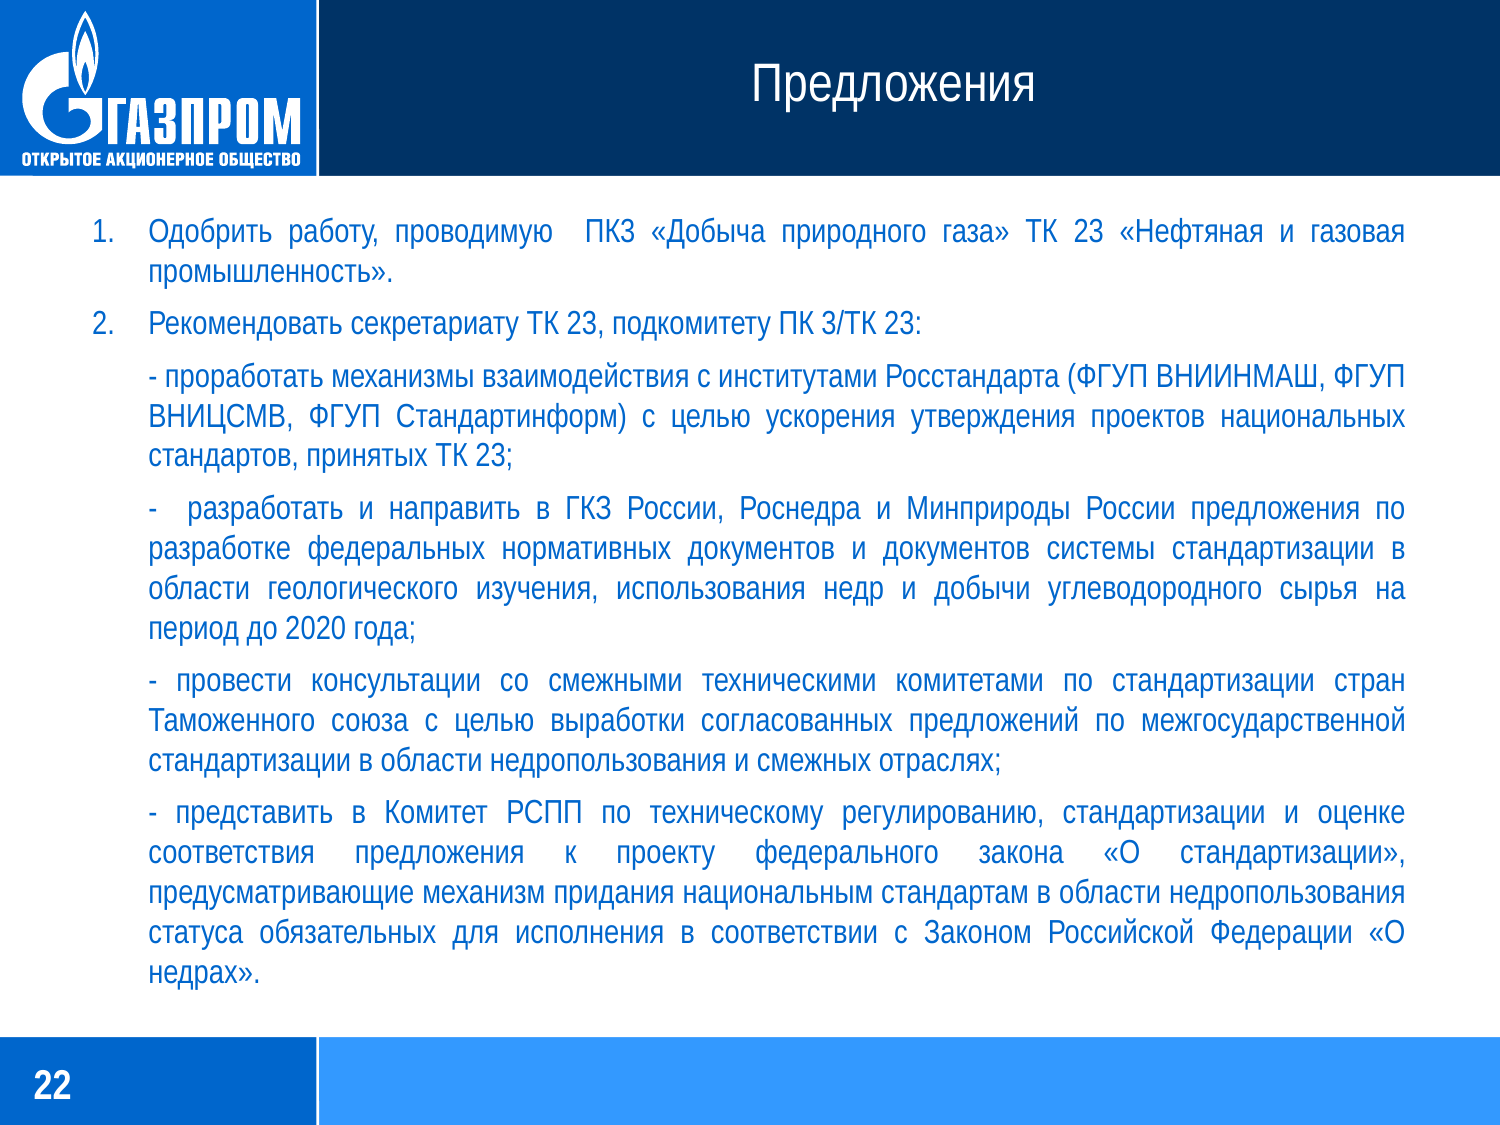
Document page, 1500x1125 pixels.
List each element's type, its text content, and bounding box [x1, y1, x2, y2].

slide_number 22 [33, 1043, 278, 1123]
text_box Предложения [307, 47, 1482, 121]
text_box Одобрить работу, проводимую ПК3 «Добыча природного газа» ТК 23 «Нефтяная и газовая промышленность». Рекомендовать секретариату ТК 23, подкомитету ПК 3/ТК 23: - проработать механизмы взаимодействия с институтами Росстандарта (ФГУП ВНИИНМАШ, ФГУП ВНИЦСМВ, ФГУП Стандартинформ) с целью ускорения утверждения проектов национальных стандартов, принятых ТК 23; - разработать и направить в ГКЗ России, Роснедра и Минприроды России предложения по разработке федеральных нормативных документов и документов системы стандартизации в области геологического изучения, использования недр и добычи углеводородного сырья на период до 2020 года; - провести консультации со смежными техническими комитетами по стандартизации стран Таможенного союза с целью выработки согласованных предложений по межгосударственной стандартизации в области недропользования и смежных отраслях; - представить в Комитет РСПП по техническому регулированию, стандартизации и оценке соответствия предложения к проекту федерального закона «О стандартизации», предусматривающие механизм придания национальным стандартам в области недропользования статуса обязательных для исполнения в соответствии с Законом Российской Федерации «О недрах». [77, 201, 1423, 998]
